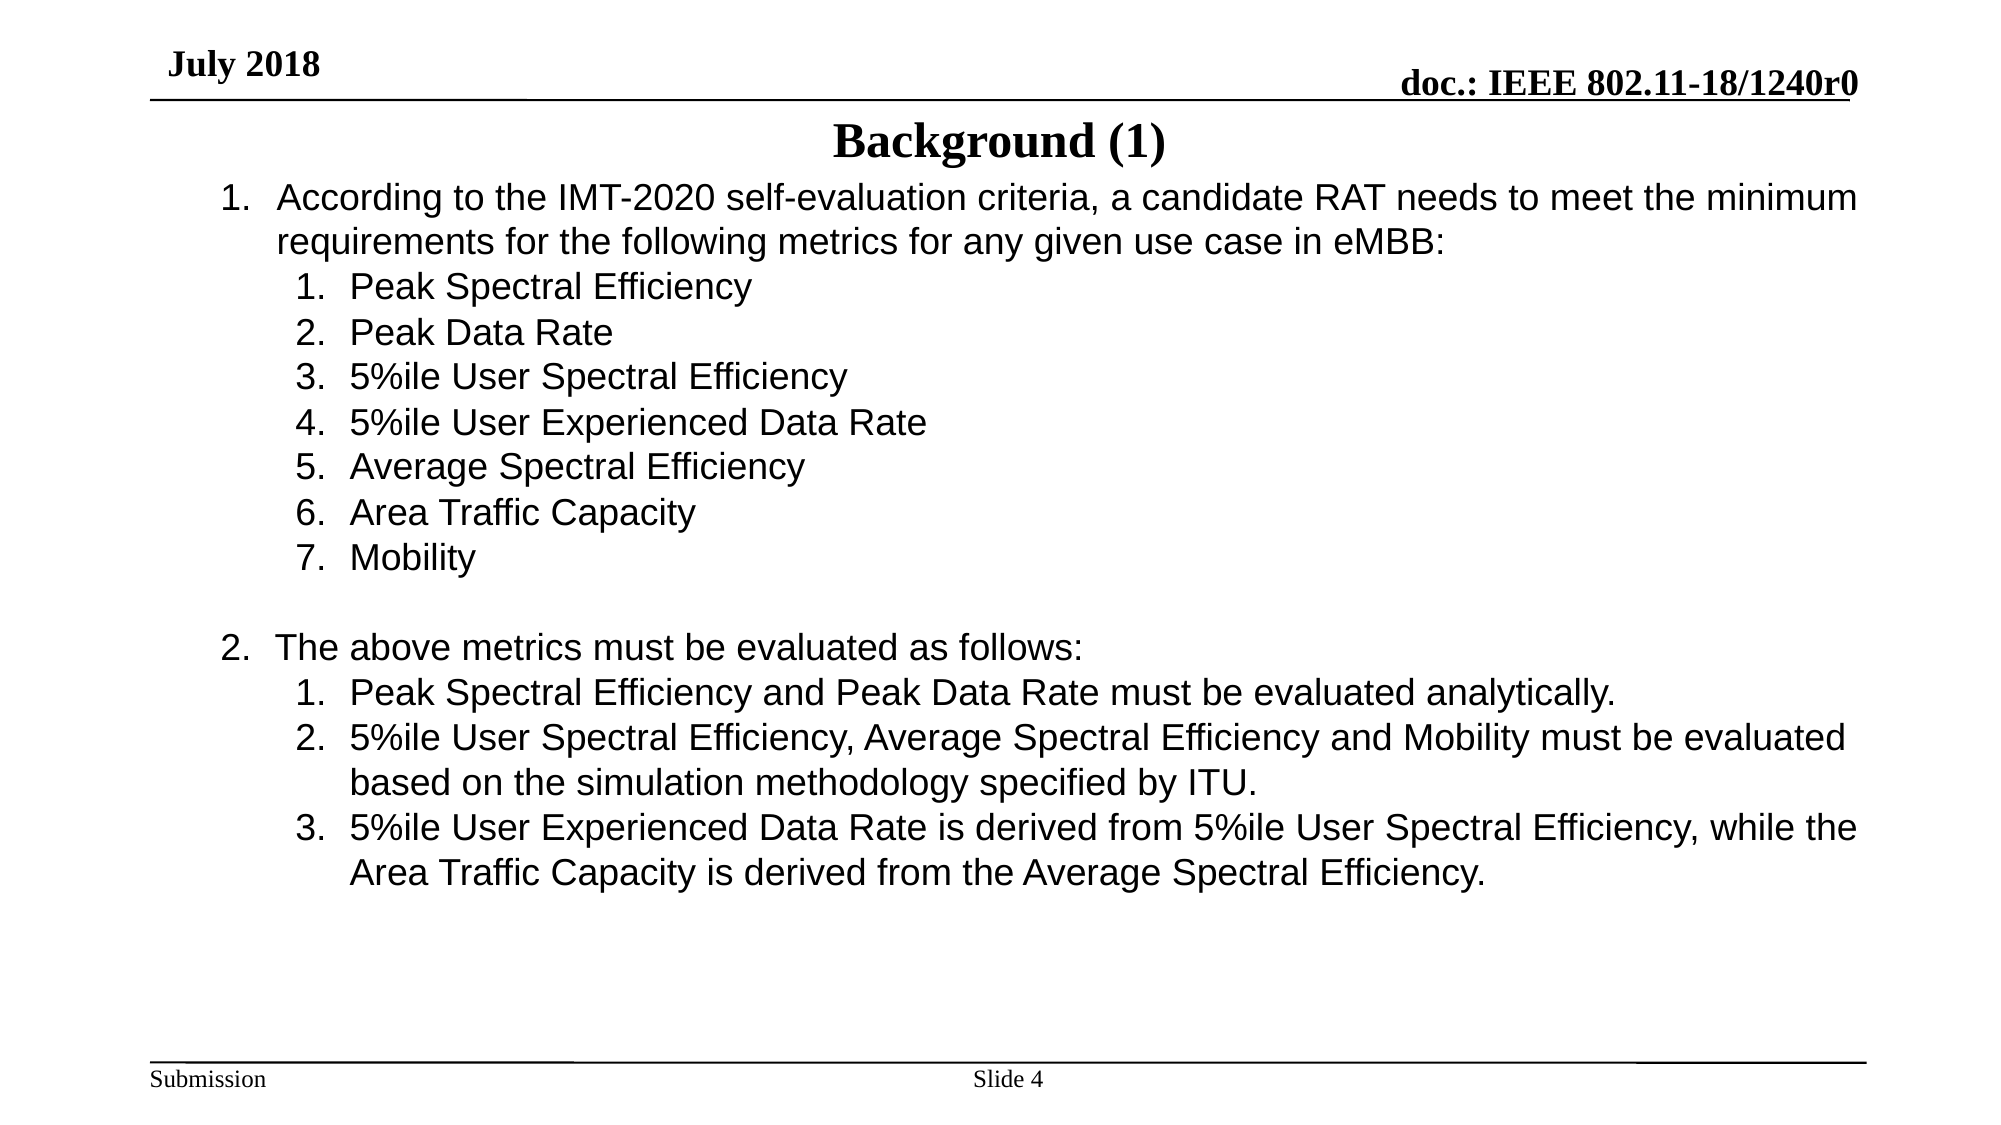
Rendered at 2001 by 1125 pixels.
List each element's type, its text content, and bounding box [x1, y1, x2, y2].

title Background (1) [150, 87, 1850, 188]
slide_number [152, 54, 563, 100]
list According to the IMT-2020 self-evaluation criteria, a candidate RAT needs to meet the minimum requirements for the following metrics for any given use case in eMBB: Peak Spectral Efficiency Peak Data Rate 5%ile User Spectral Efficiency 5%ile User Experienced Data Rate Average Spectral Efficiency Area Traffic Capacity Mobility The above metrics must be evaluated as follows: Peak Spectral Efficiency and Peak Data Rate must be evaluated analytically. 5%ile User Spectral Efficiency, Average Spectral Efficiency and Mobility must be evaluated based on the simulation methodology specified by ITU. 5%ile User Experienced Data Rate is derived from 5%ile User Spectral Efficiency, while the Area Traffic Capacity is derived from the Average Spectral Efficiency. [184, 164, 1885, 1063]
slide_number Slide 4 [950, 1062, 1066, 1122]
